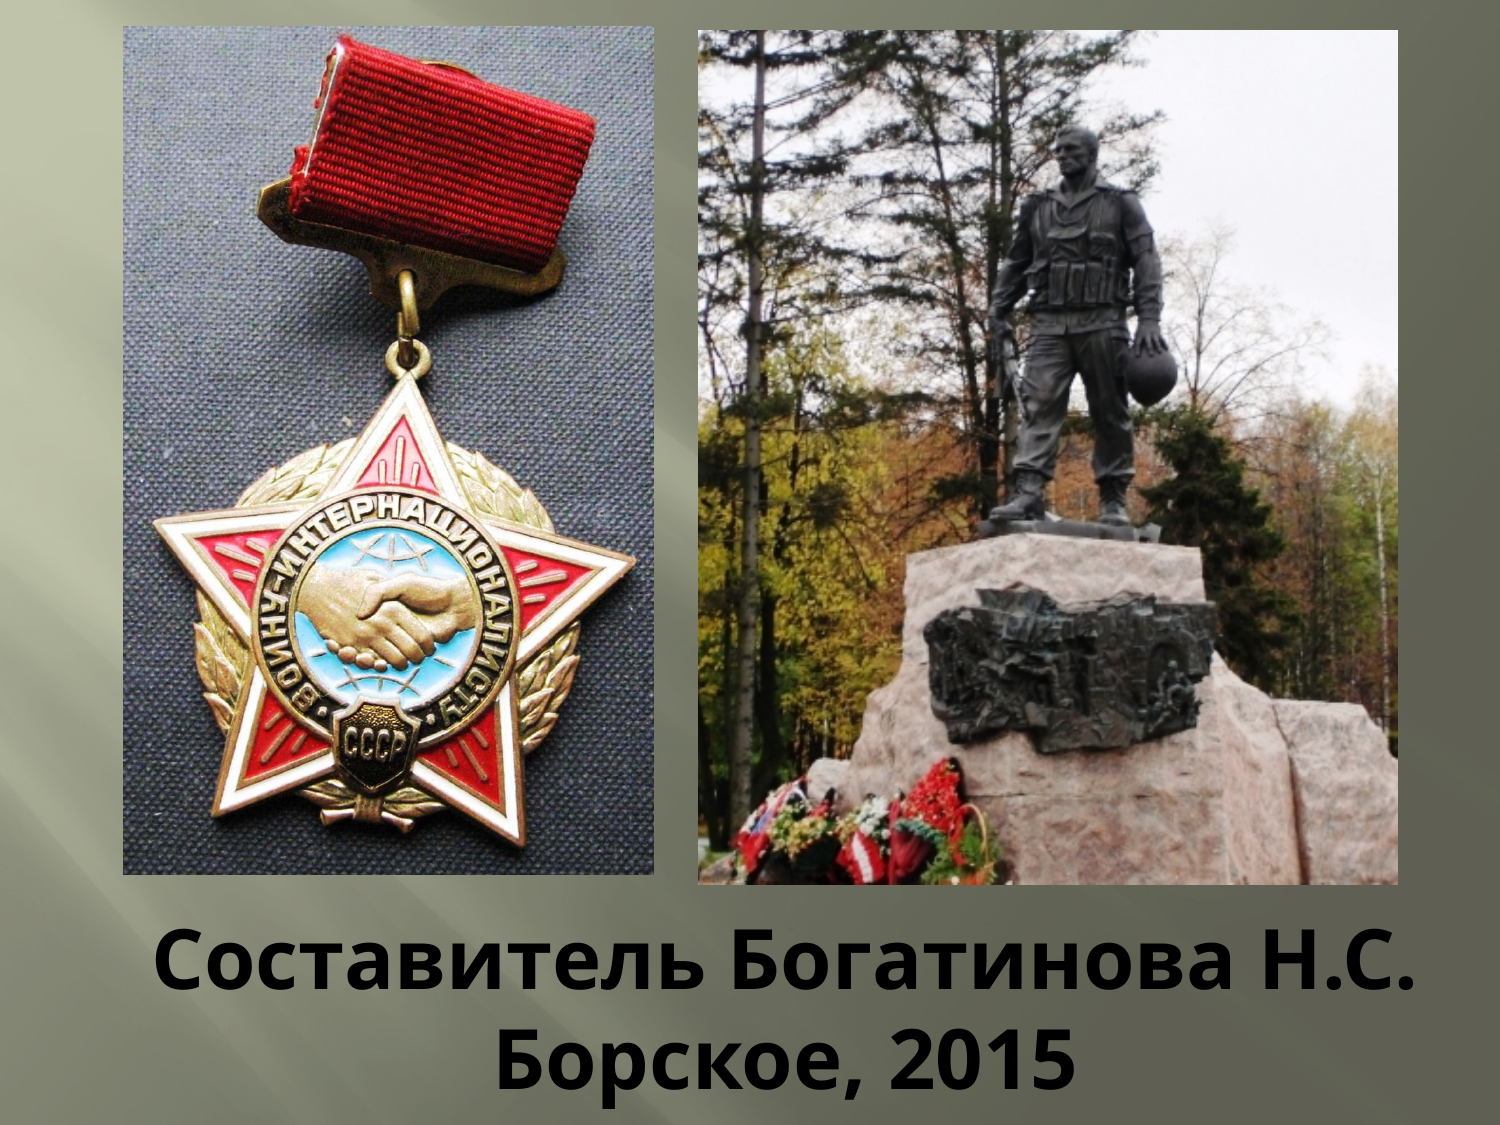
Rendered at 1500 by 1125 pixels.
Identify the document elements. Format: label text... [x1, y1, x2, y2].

picture [698, 30, 1398, 885]
picture [123, 26, 655, 875]
title Составитель Богатинова Н.С. Борское, 2015 [100, 834, 1471, 1106]
